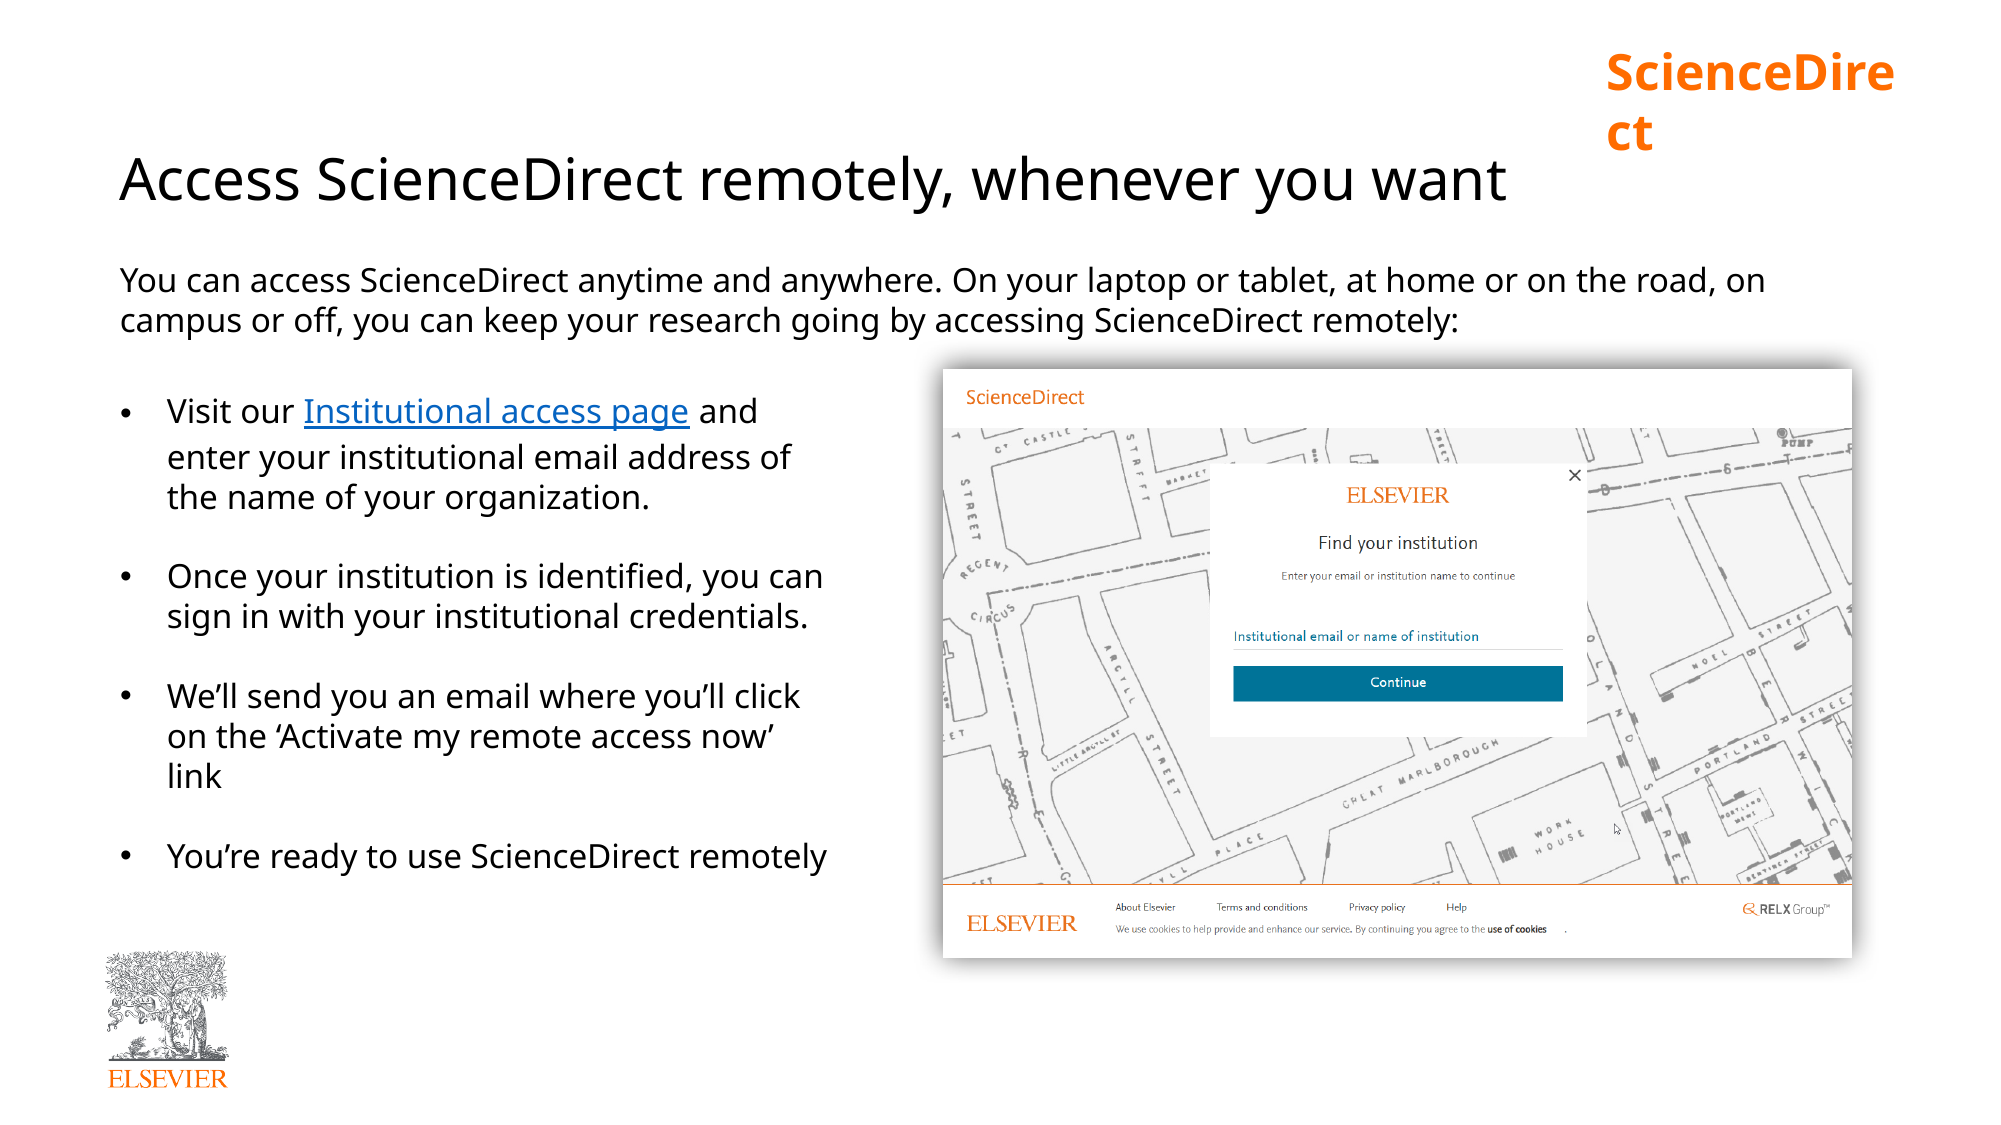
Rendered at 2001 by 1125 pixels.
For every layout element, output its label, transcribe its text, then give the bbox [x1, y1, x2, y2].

text_box Access ScienceDirect remotely, whenever you want [105, 135, 1895, 220]
text_box You can access ScienceDirect anytime and anywhere. On your laptop or tablet, at home or on the road, on campus or off, you can keep your research going by accessing ScienceDirect remotely: [105, 251, 1862, 347]
picture [943, 369, 1852, 958]
text_box Visit our Institutional access page and enter your institutional email address of the name of your organization. Once your institution is identified, you can sign in with your institutional credentials. We’ll send you an email where you’ll click on the ‘Activate my remote access now’ link You’re ready to use ScienceDirect remotely [104, 383, 853, 923]
picture [105, 950, 229, 1088]
